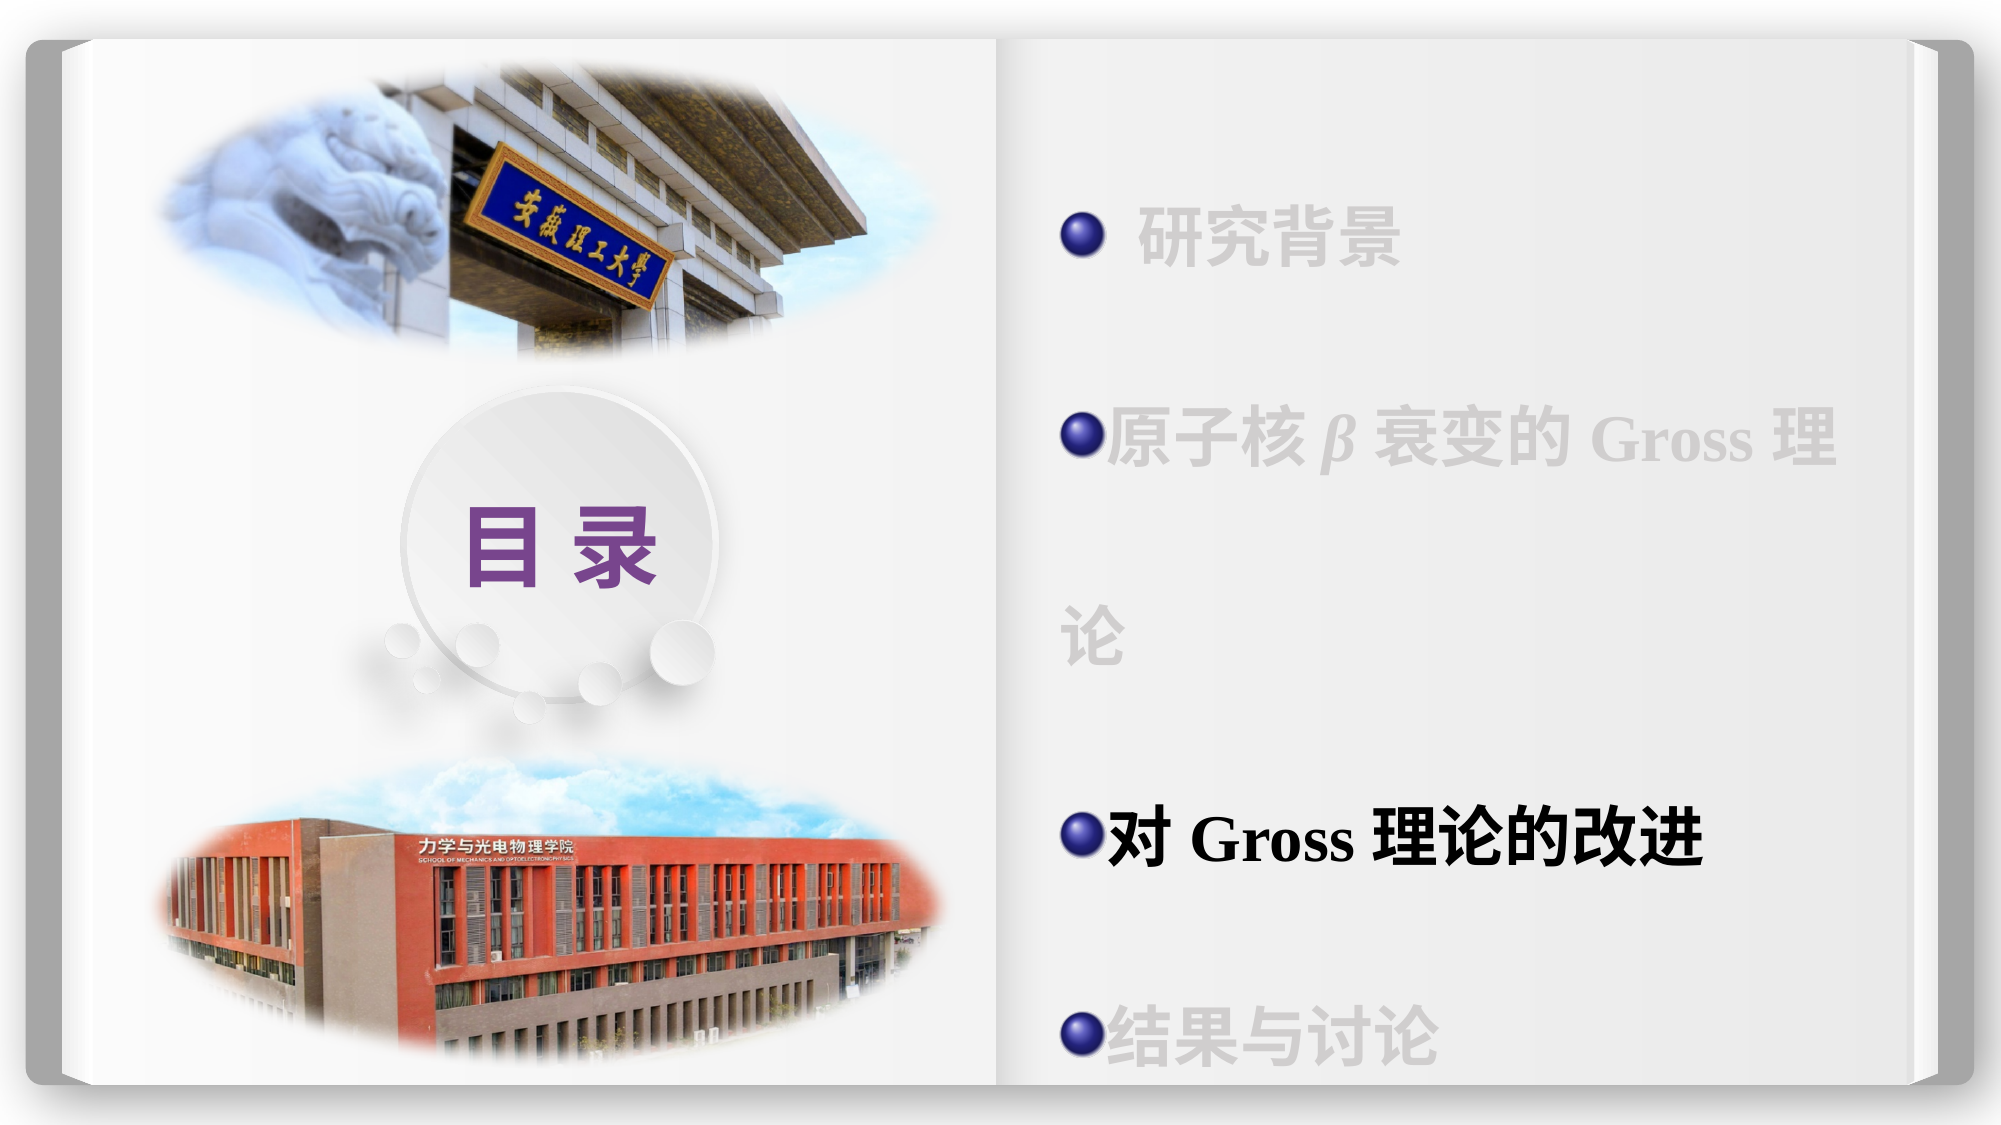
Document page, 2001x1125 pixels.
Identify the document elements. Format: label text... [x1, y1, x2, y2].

picture [1059, 211, 1106, 259]
picture [174, 771, 924, 1042]
picture [1059, 411, 1106, 459]
picture [1059, 1011, 1106, 1058]
text_box 研究背景 原子核β衰变的Gross理论 对Gross理论的改进 结果与讨论 总结与展望 [1044, 67, 1879, 1125]
picture [177, 85, 920, 336]
picture [1059, 811, 1106, 859]
